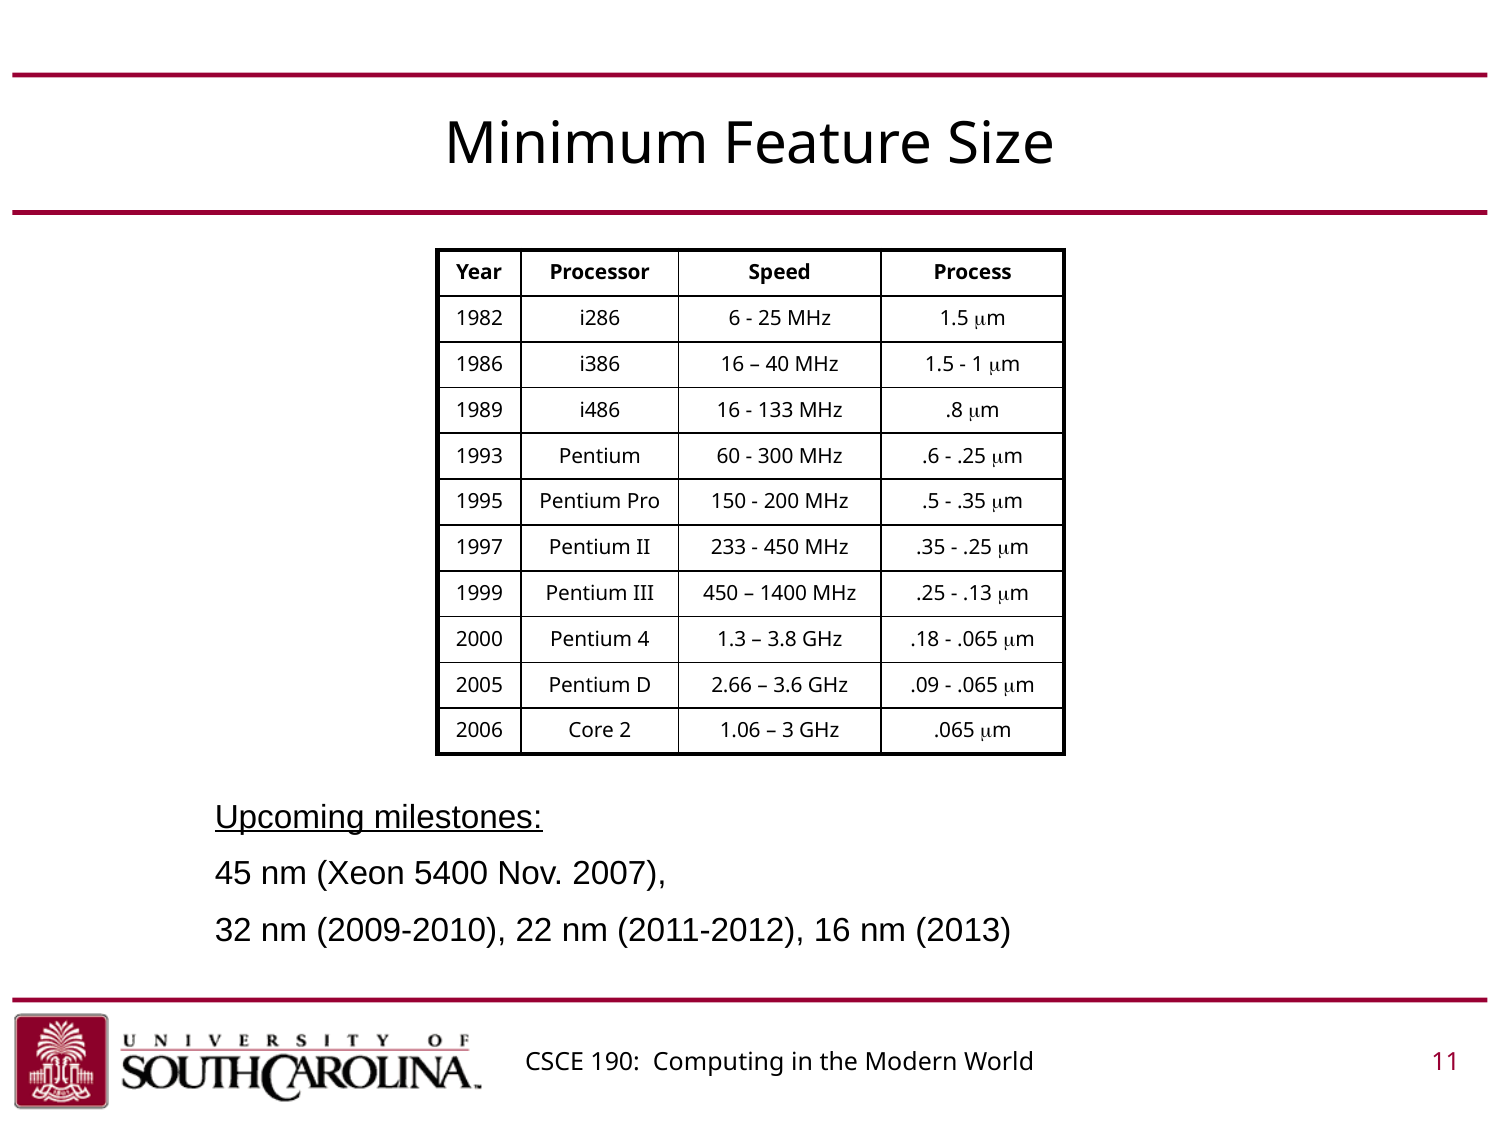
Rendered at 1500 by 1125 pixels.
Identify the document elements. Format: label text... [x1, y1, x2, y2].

table_cell 1999 [440, 572, 520, 616]
table_cell Pentium II [522, 526, 678, 570]
table_cell i286 [522, 297, 678, 341]
table_cell 1982 [440, 297, 520, 341]
table_cell .35 - .25 mm [882, 526, 1062, 570]
table_header Speed [679, 252, 880, 295]
table_cell Core 2 [522, 709, 678, 752]
table_cell 150 - 200 MHz [679, 480, 880, 524]
table_cell i486 [522, 388, 678, 432]
table_cell .065 mm [882, 709, 1062, 752]
table_cell 1986 [440, 343, 520, 387]
table_header Processor [522, 252, 678, 295]
text_box Upcoming milestones: 45 nm (Xeon 5400 Nov. 2007), 32 nm (2009-2010), 22 nm (2011-2012), 16 nm (2013) [200, 787, 1275, 956]
table_cell .6 - .25 mm [882, 434, 1062, 478]
table_cell Pentium III [522, 572, 678, 616]
table_cell 1989 [440, 388, 520, 432]
table_cell 1.5 mm [882, 297, 1062, 341]
table_cell Pentium D [522, 663, 678, 707]
table_cell .18 - .065 mm [882, 617, 1062, 662]
table_cell .25 - .13 mm [882, 572, 1062, 616]
picture [12, 1012, 488, 1112]
table_cell 1993 [440, 434, 520, 478]
table_cell 16 – 40 MHz [679, 343, 880, 387]
table_cell 1995 [440, 480, 520, 524]
table_cell 233 - 450 MHz [679, 526, 880, 570]
table_cell Pentium [522, 434, 678, 478]
table_cell 2.66 – 3.6 GHz [679, 663, 880, 707]
title Minimum Feature Size [75, 75, 1425, 205]
table_cell 1.5 - 1 mm [882, 343, 1062, 387]
table_cell 1.3 – 3.8 GHz [679, 617, 880, 662]
table_cell 2000 [440, 617, 520, 662]
table_cell 6 - 25 MHz [679, 297, 880, 341]
table_cell 450 – 1400 MHz [679, 572, 880, 616]
table_header Year [440, 252, 520, 295]
table_cell 1997 [440, 526, 520, 570]
table_cell i386 [522, 343, 678, 387]
table_cell 16 - 133 MHz [679, 388, 880, 432]
table_cell .5 - .35 mm [882, 480, 1062, 524]
table_cell 60 - 300 MHz [679, 434, 880, 478]
slide_number CSCE 190: Computing in the Modern World 11 [425, 1037, 1475, 1088]
table_cell Pentium 4 [522, 617, 678, 662]
table_cell 2006 [440, 709, 520, 752]
table_header Process [882, 252, 1062, 295]
table_cell 1.06 – 3 GHz [679, 709, 880, 752]
table_cell .09 - .065 mm [882, 663, 1062, 707]
table_cell 2005 [440, 663, 520, 707]
table_cell .8 mm [882, 388, 1062, 432]
table_cell Pentium Pro [522, 480, 678, 524]
